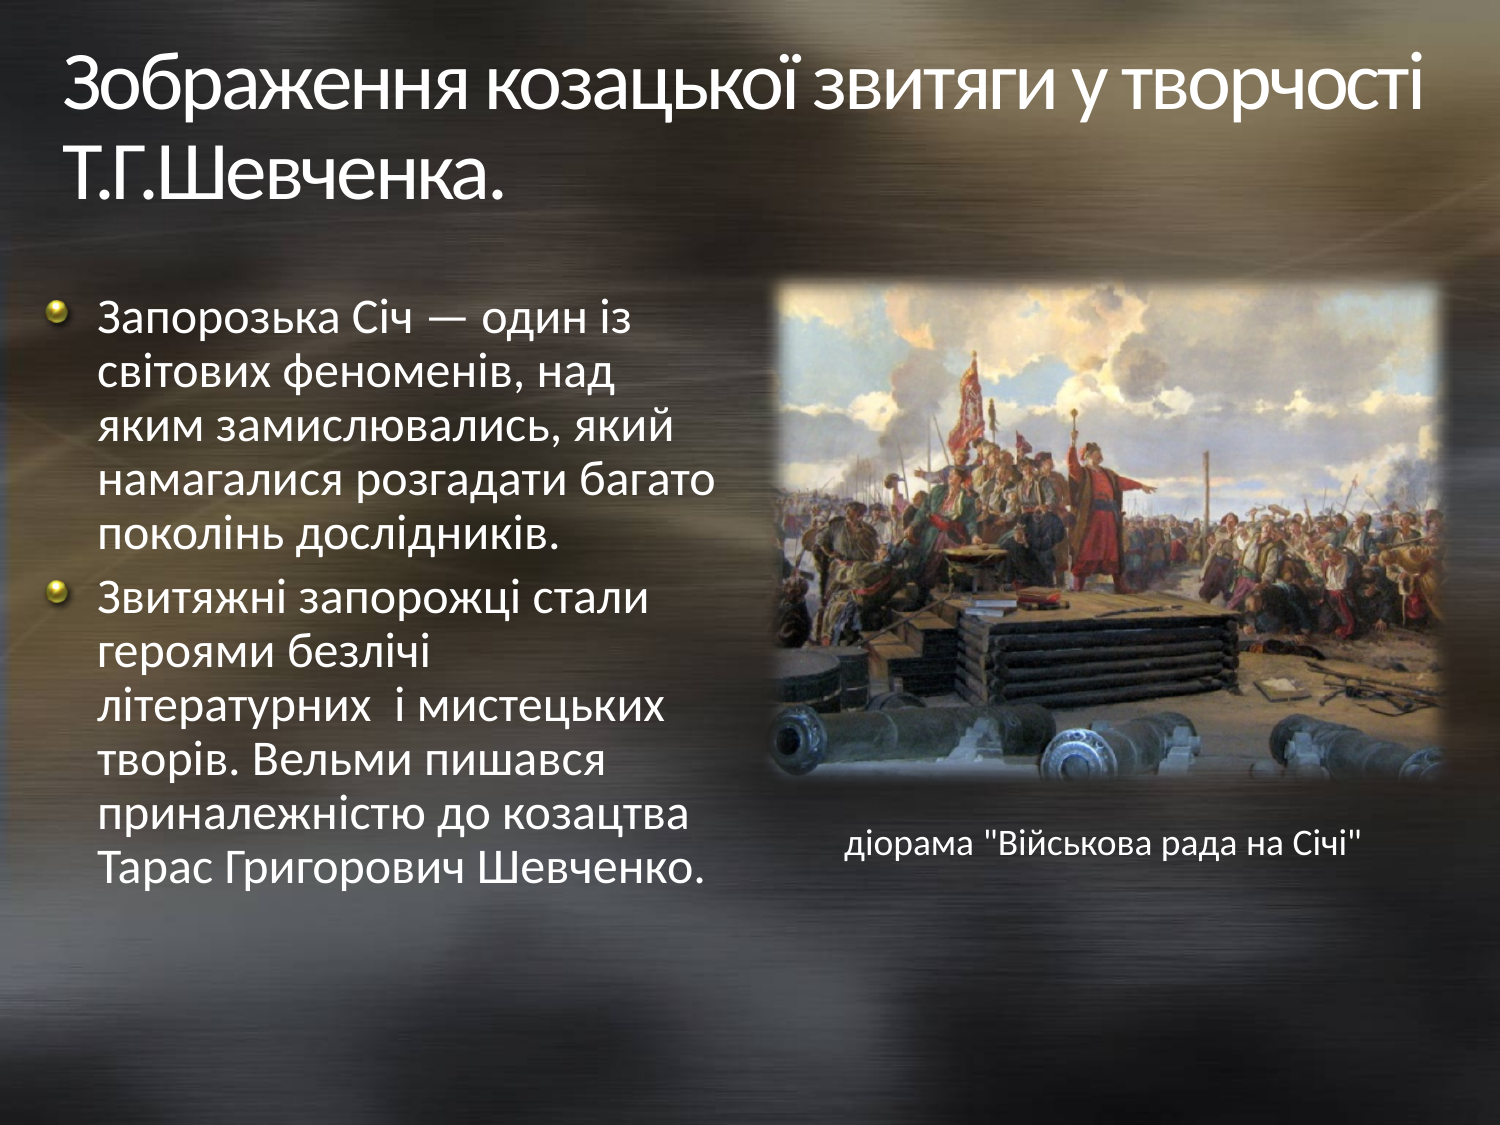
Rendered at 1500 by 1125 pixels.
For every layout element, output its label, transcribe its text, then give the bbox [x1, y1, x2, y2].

text_box діорама "Військова рада на Січі" [820, 810, 1447, 871]
title Зображення козацької звитяги у творчості Т.Г.Шевченка. [62, 37, 1438, 147]
list Запорозька Січ — один із світових феноменів, над яким замислювались, який намагалися розгадати багато поколінь дослідників. Звитяжні запорожці стали героями безлічі літературних і мистецьких творів. Вельми пишався приналежністю до козацтва Тарас Григорович Шевченко. [41, 290, 717, 577]
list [761, 266, 1456, 788]
picture [0, 0, 1500, 1125]
